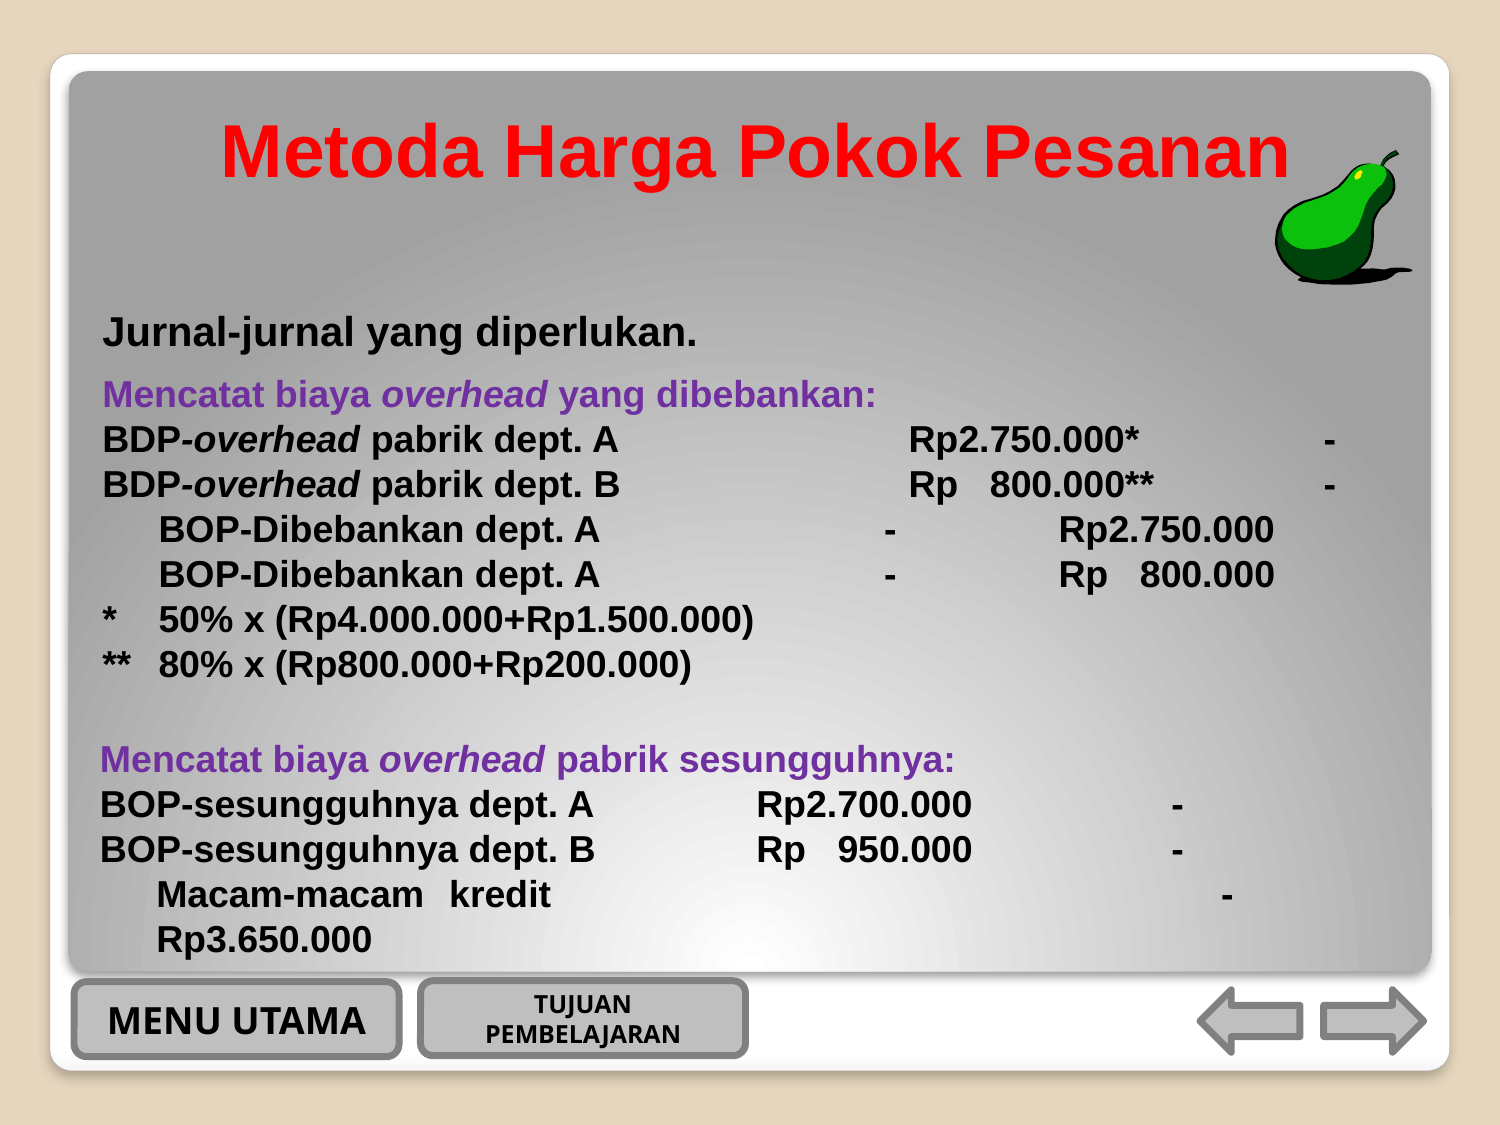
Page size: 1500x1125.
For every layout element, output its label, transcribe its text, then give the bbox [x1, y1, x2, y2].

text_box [1274, 149, 1413, 285]
text_box Jurnal-jurnal yang diperlukan. [87, 296, 775, 362]
text_box TUJUAN PEMBELAJARAN [416, 977, 749, 1060]
text_box Mencatat biaya overhead yang dibebankan: BDP-overhead pabrik dept. A Rp2.750.000* - BDP-overhead pabrik dept. B Rp 800.000** - BOP-Dibebankan dept. A - Rp2.750.000 BOP-Dibebankan dept. A - Rp 800.000 * 50% x (Rp4.000.000+Rp1.500.000) ** 80% x (Rp800.000+Rp200.000) [87, 362, 1413, 693]
text_box MENU UTAMA [70, 978, 403, 1061]
text_box [1320, 986, 1428, 1056]
text_box Mencatat biaya overhead pabrik sesungguhnya: BOP-sesungguhnya dept. A Rp2.700.000 - BOP-sesungguhnya dept. B Rp 950.000 - Macam-macam kredit - Rp3.650.000 [85, 728, 1411, 968]
text_box [1196, 986, 1304, 1056]
title Metoda Harga Pokok Pesanan [87, 87, 1425, 200]
